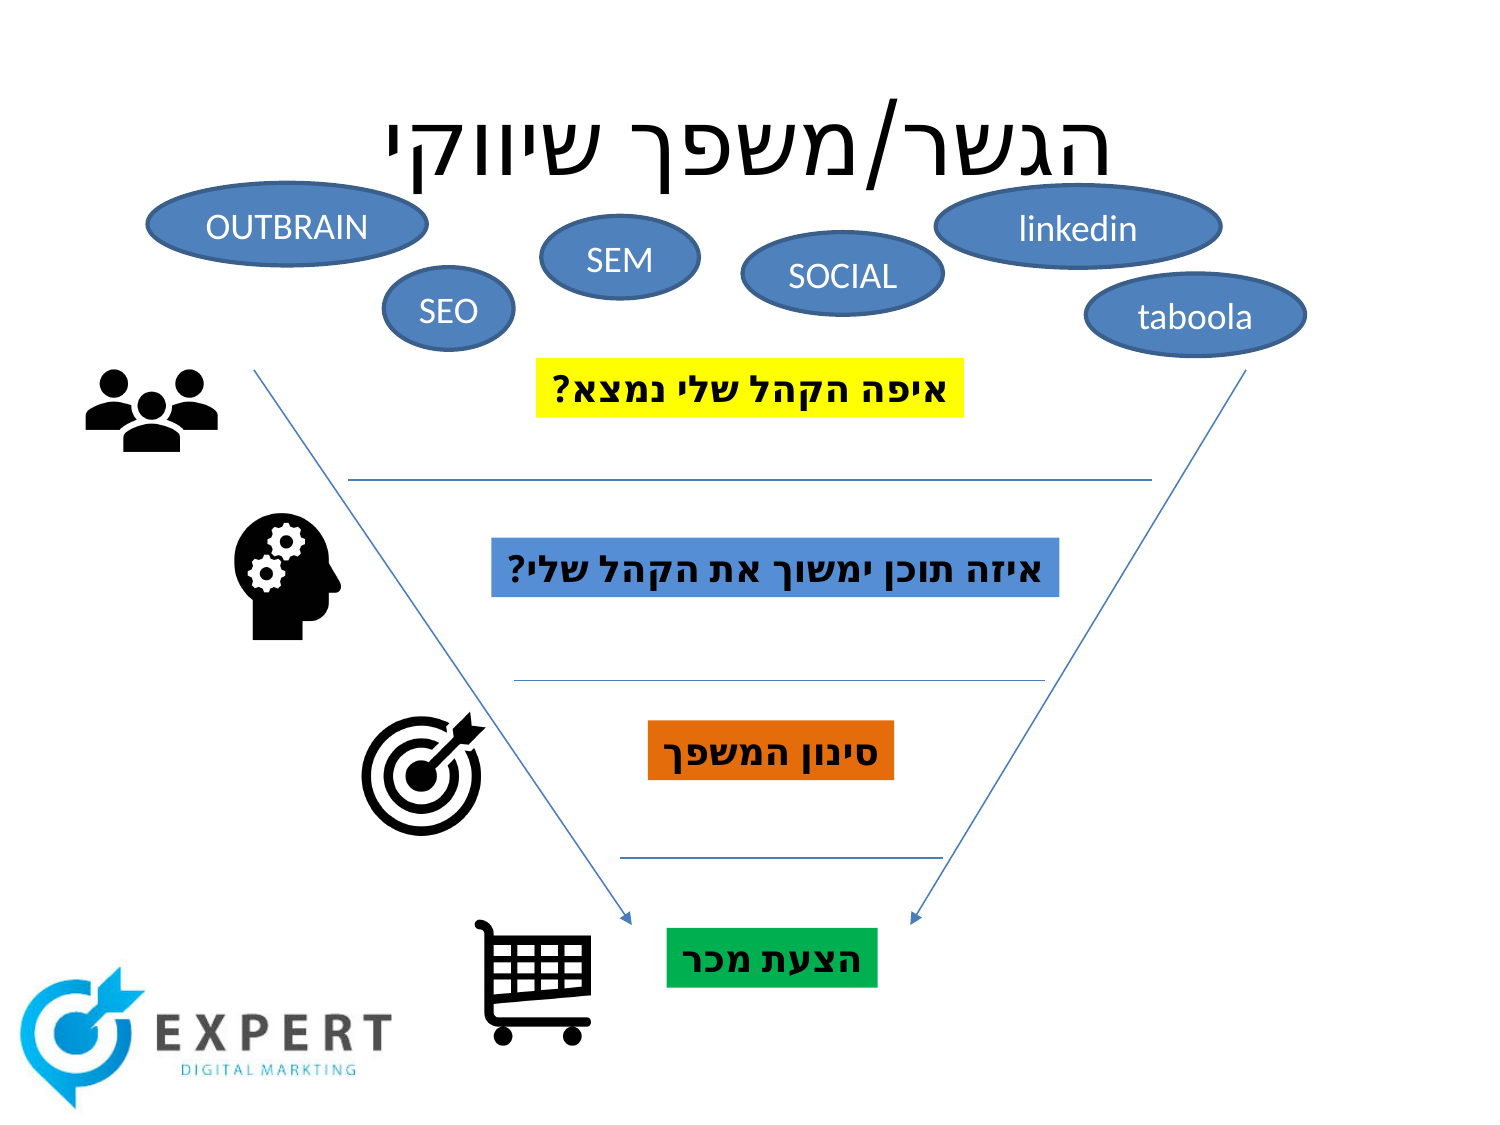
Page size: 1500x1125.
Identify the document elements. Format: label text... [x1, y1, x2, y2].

text_box OUTBRAIN [145, 180, 429, 268]
text_box SEM [539, 213, 702, 301]
title הגשר/משפך שיווקי [75, 45, 1425, 233]
text_box סינון המשפך [647, 720, 895, 781]
picture [0, 949, 412, 1125]
text_box איפה הקהל שלי נמצא? [535, 357, 964, 418]
picture [461, 907, 613, 1058]
text_box SOCIAL [740, 229, 946, 317]
picture [348, 698, 499, 849]
text_box הצעת מכר [666, 927, 878, 988]
text_box איזה תוכן ימשוך את הקהל שלי? [637, 537, 904, 598]
text_box SEO [381, 265, 516, 352]
picture [75, 335, 227, 486]
picture [211, 504, 363, 655]
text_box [910, 369, 1247, 926]
text_box taboola [1083, 271, 1308, 359]
text_box linkedin [933, 182, 1223, 270]
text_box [253, 369, 633, 926]
